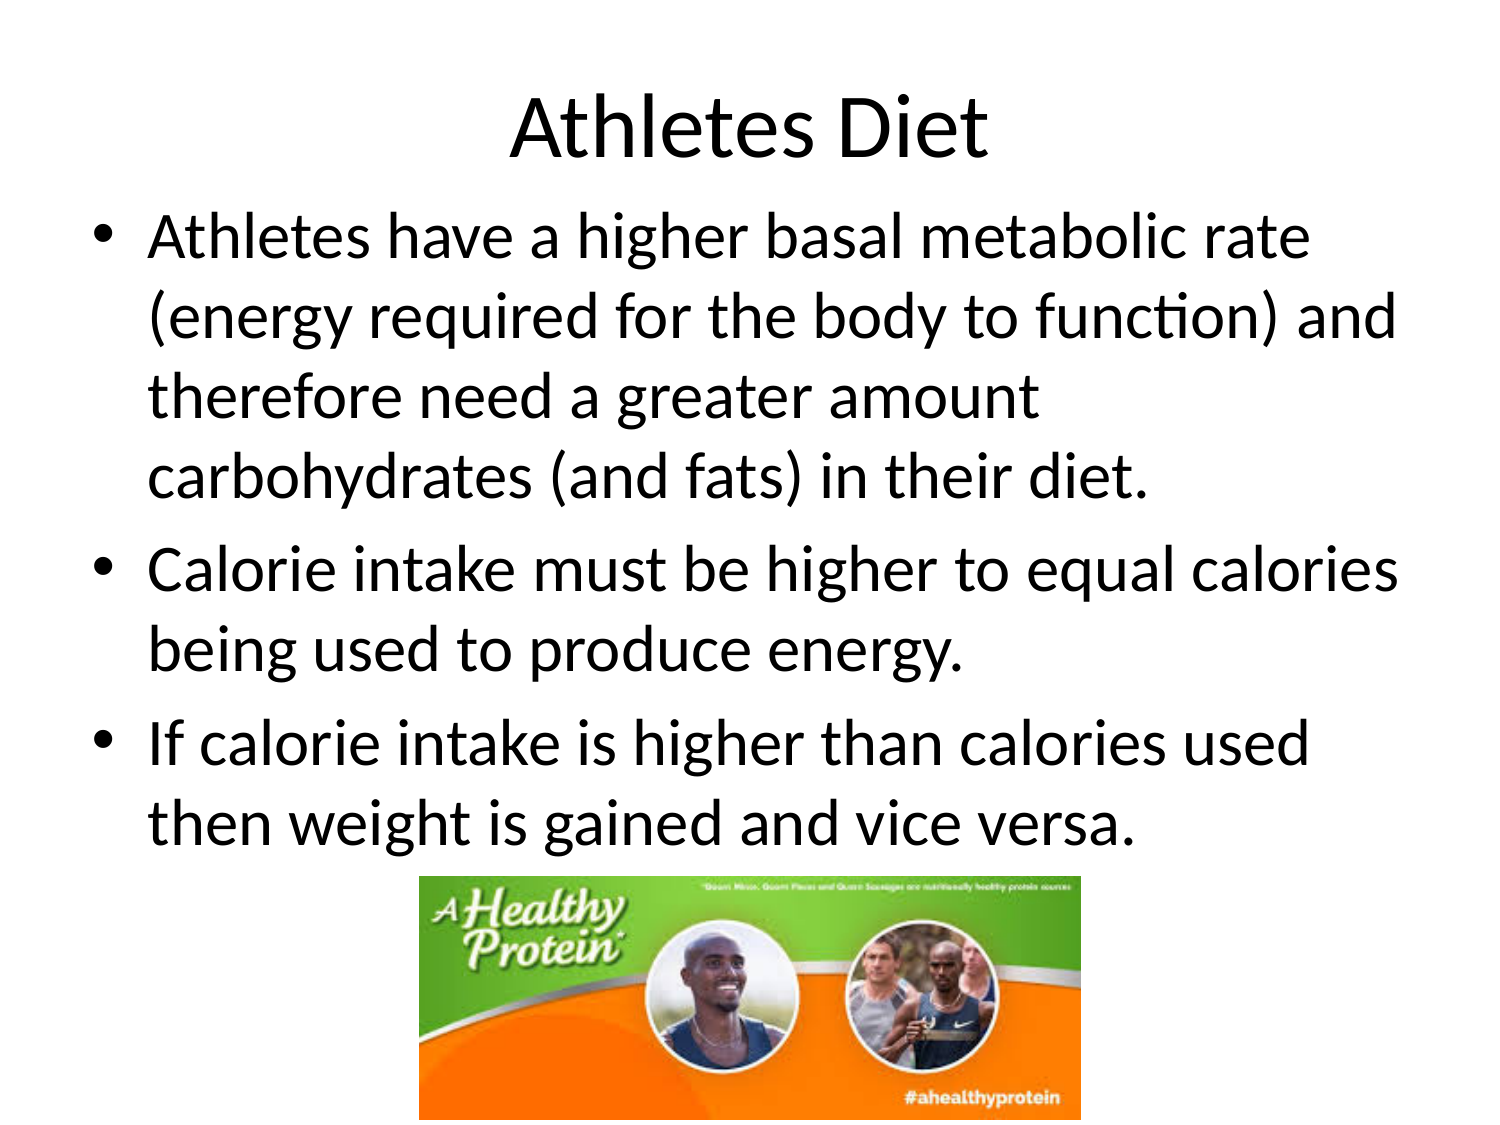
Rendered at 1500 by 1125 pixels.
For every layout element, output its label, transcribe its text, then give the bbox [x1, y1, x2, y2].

title Athletes Diet [75, 45, 1425, 197]
list Athletes have a higher basal metabolic rate (energy required for the body to function) and therefore need a greater amount carbohydrates (and fats) in their diet. Calorie intake must be higher to equal calories being used to produce energy. If calorie intake is higher than calories used then weight is gained and vice versa. [76, 184, 1427, 927]
picture [419, 876, 1081, 1121]
